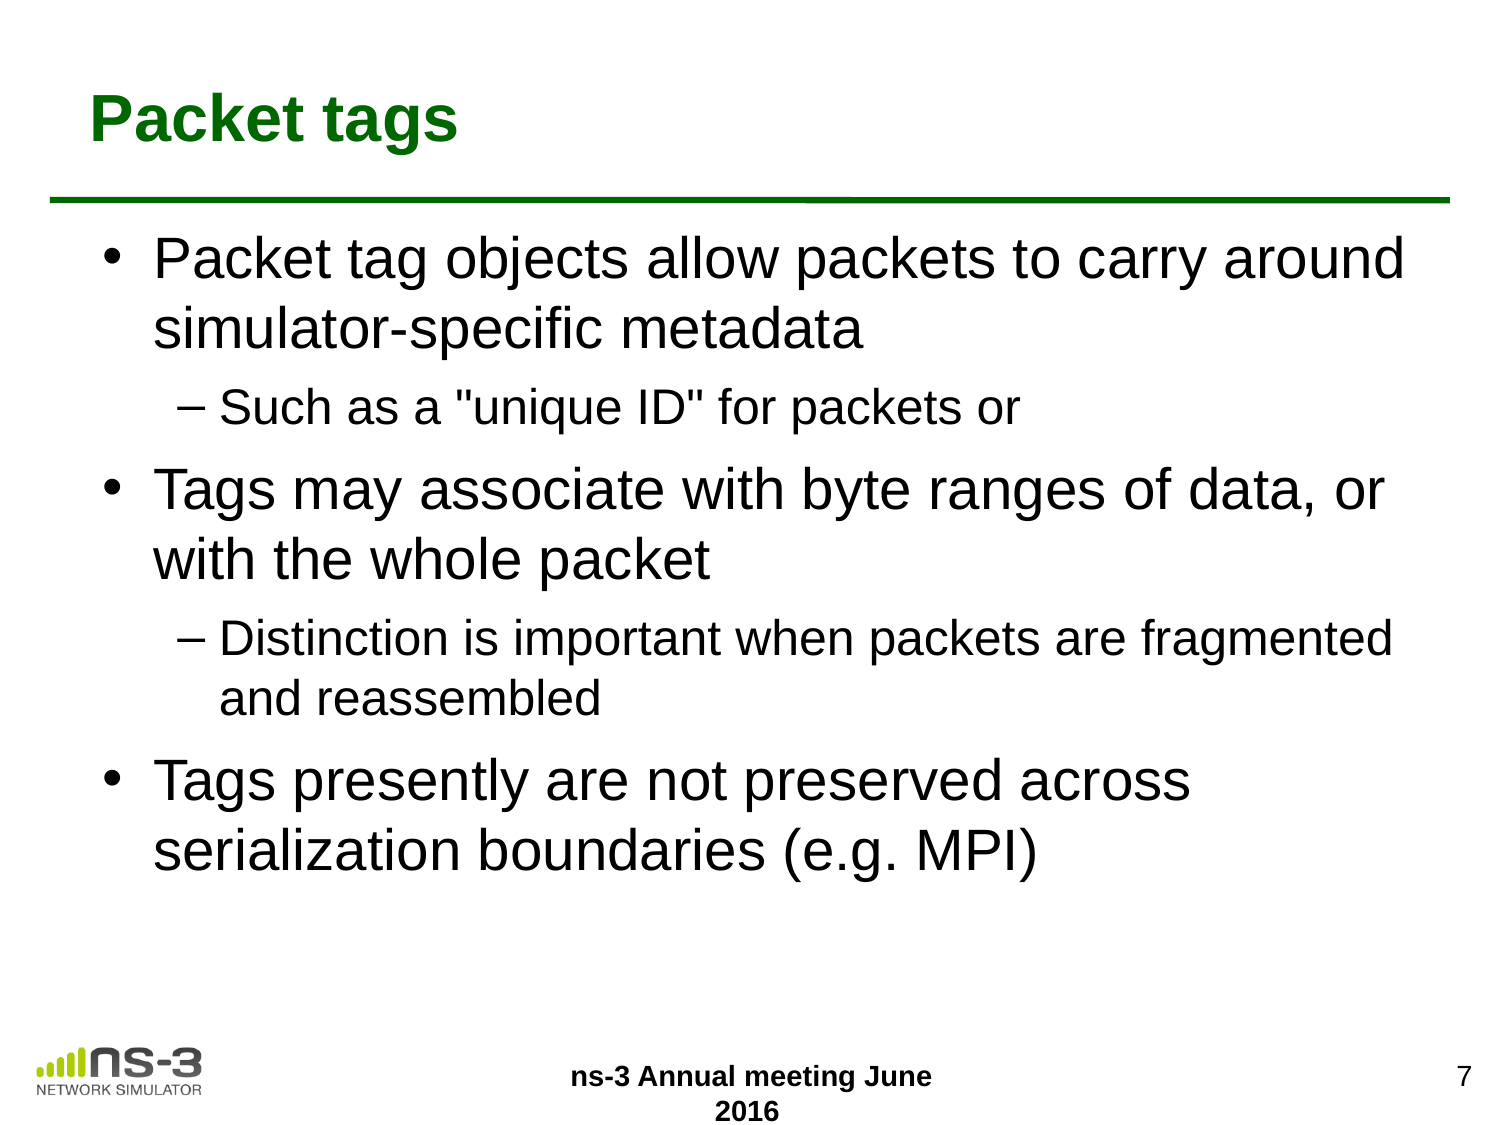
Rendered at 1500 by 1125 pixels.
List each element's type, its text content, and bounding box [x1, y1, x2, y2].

list Packet tag objects allow packets to carry around simulator-specific metadata Such as a "unique ID" for packets or Tags may associate with byte ranges of data, or with the whole packet Distinction is important when packets are fragmented and reassembled Tags presently are not preserved across serialization boundaries (e.g. MPI) [87, 212, 1433, 1012]
title Packet tags [74, 44, 1421, 186]
footer ns-3 Annual meeting June 2016 [512, 1049, 983, 1125]
picture [24, 1017, 213, 1125]
slide_number 7 [1142, 1049, 1488, 1125]
